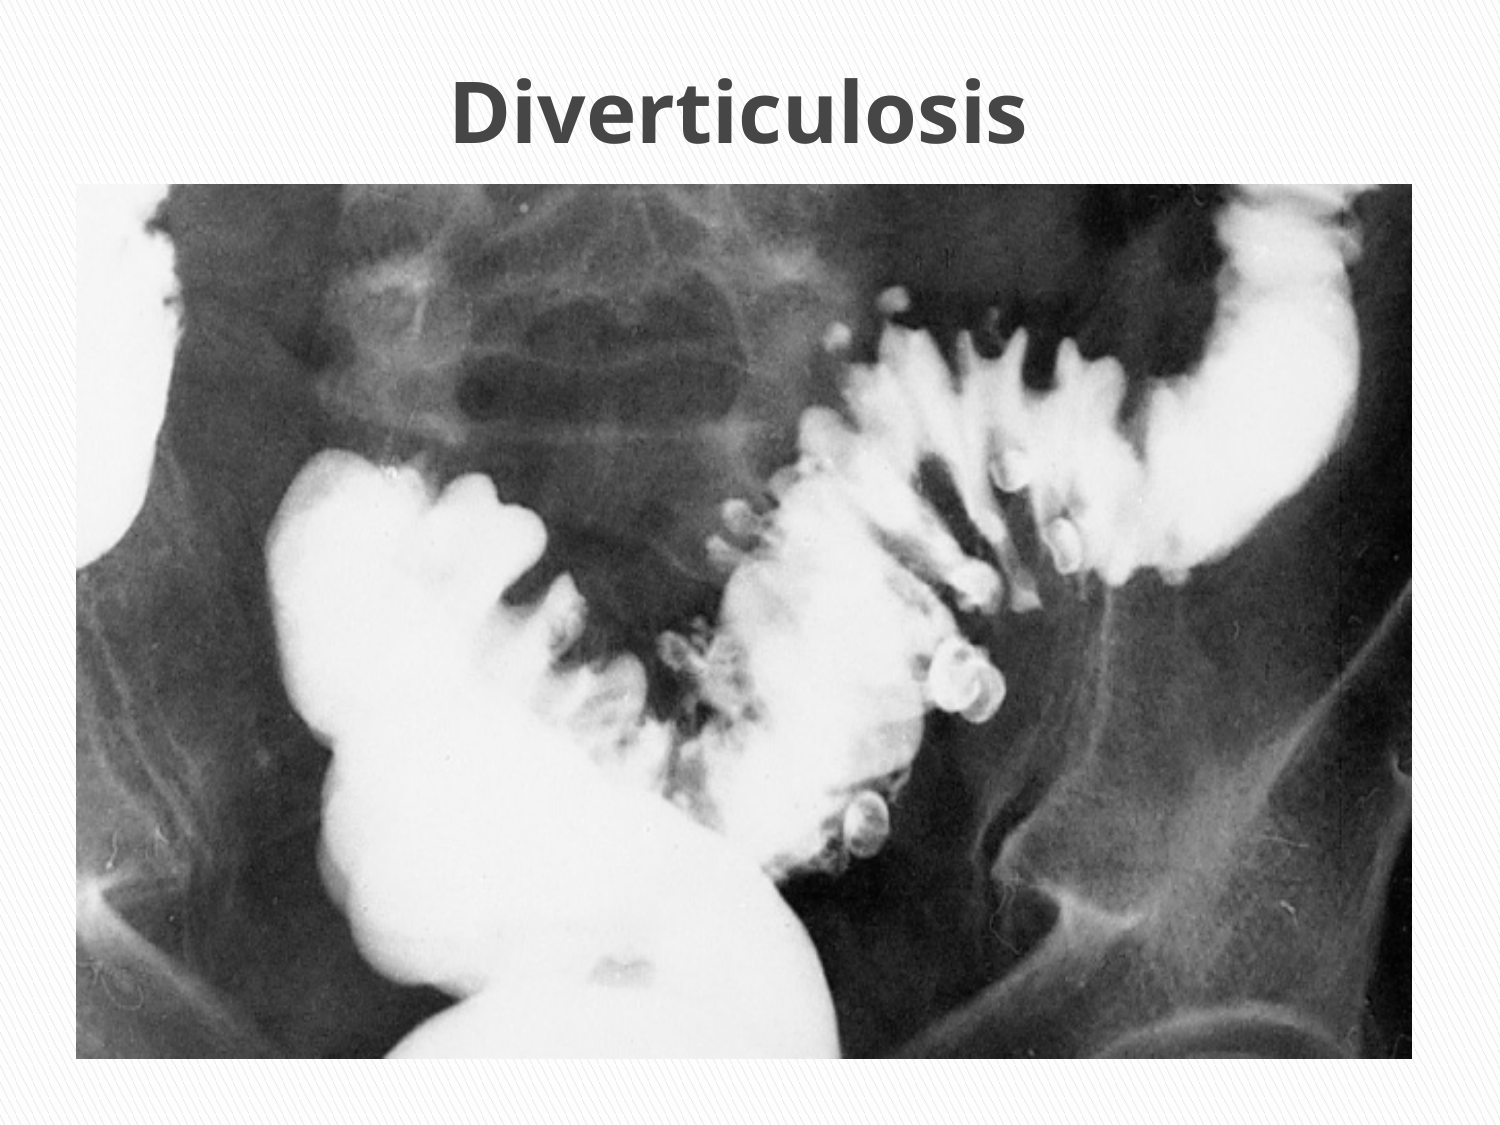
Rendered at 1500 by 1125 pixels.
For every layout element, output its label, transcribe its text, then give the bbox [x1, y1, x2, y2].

title Diverticulosis [75, 45, 1425, 173]
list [76, 184, 1412, 1059]
